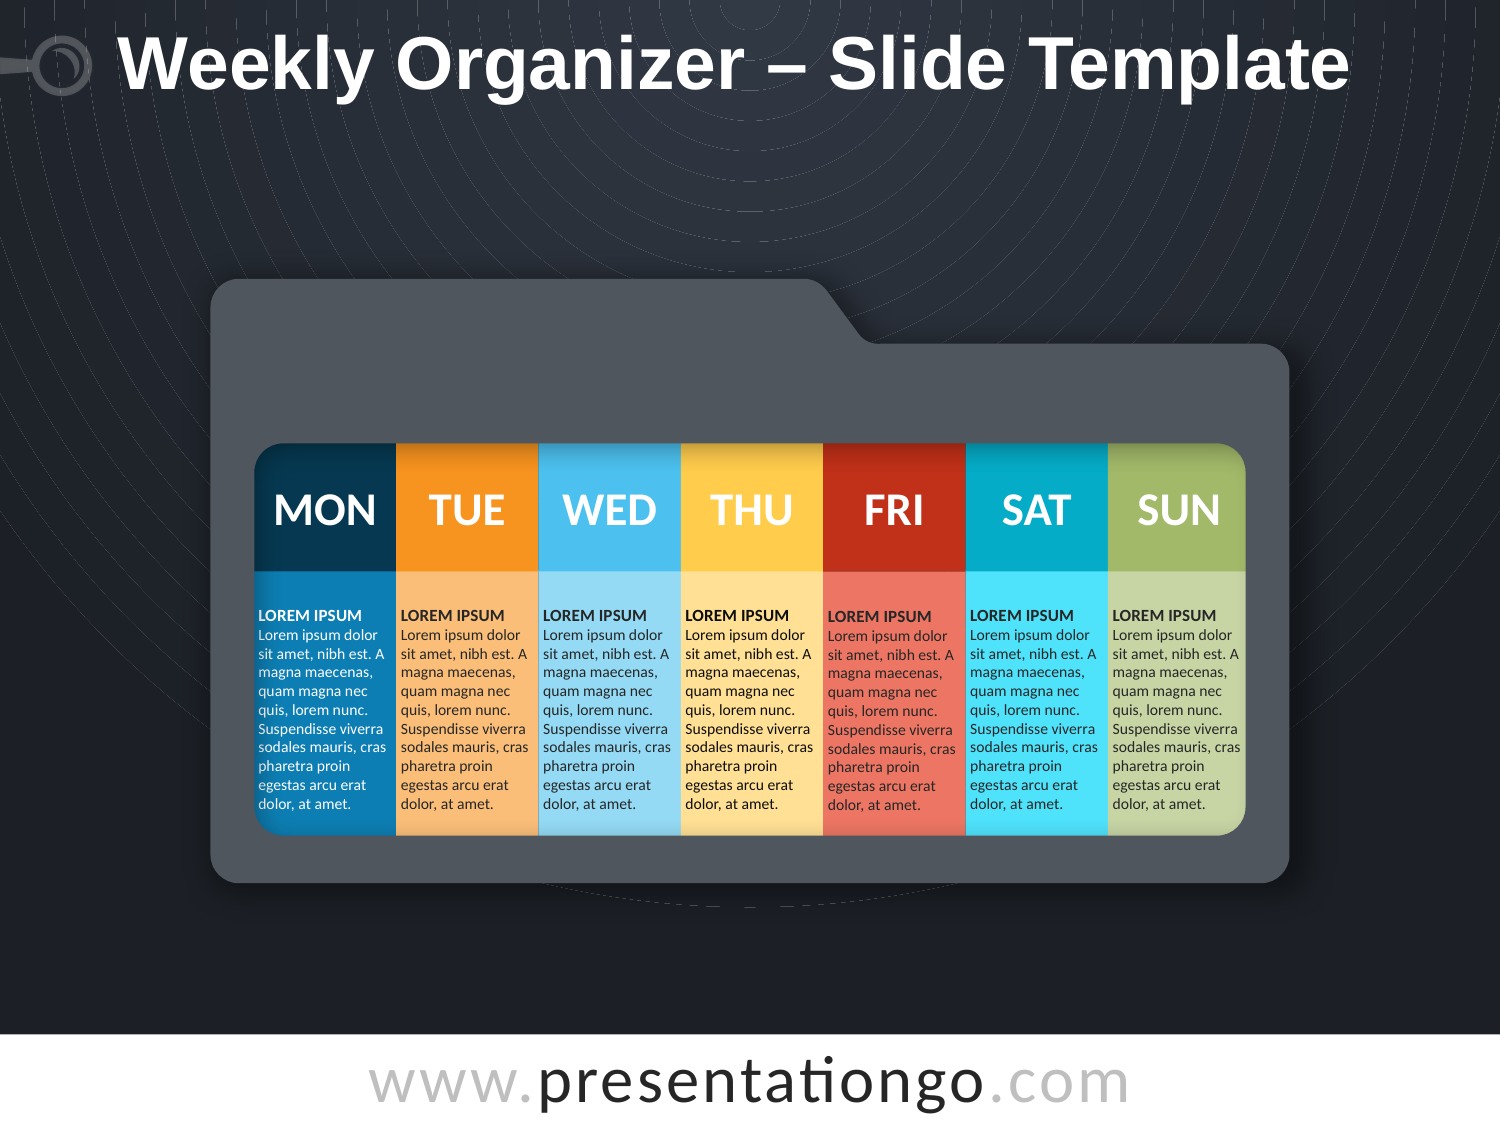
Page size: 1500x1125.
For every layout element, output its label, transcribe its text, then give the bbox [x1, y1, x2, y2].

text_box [210, 278, 1290, 884]
title Weekly Organizer – Slide Template [103, 17, 1397, 139]
